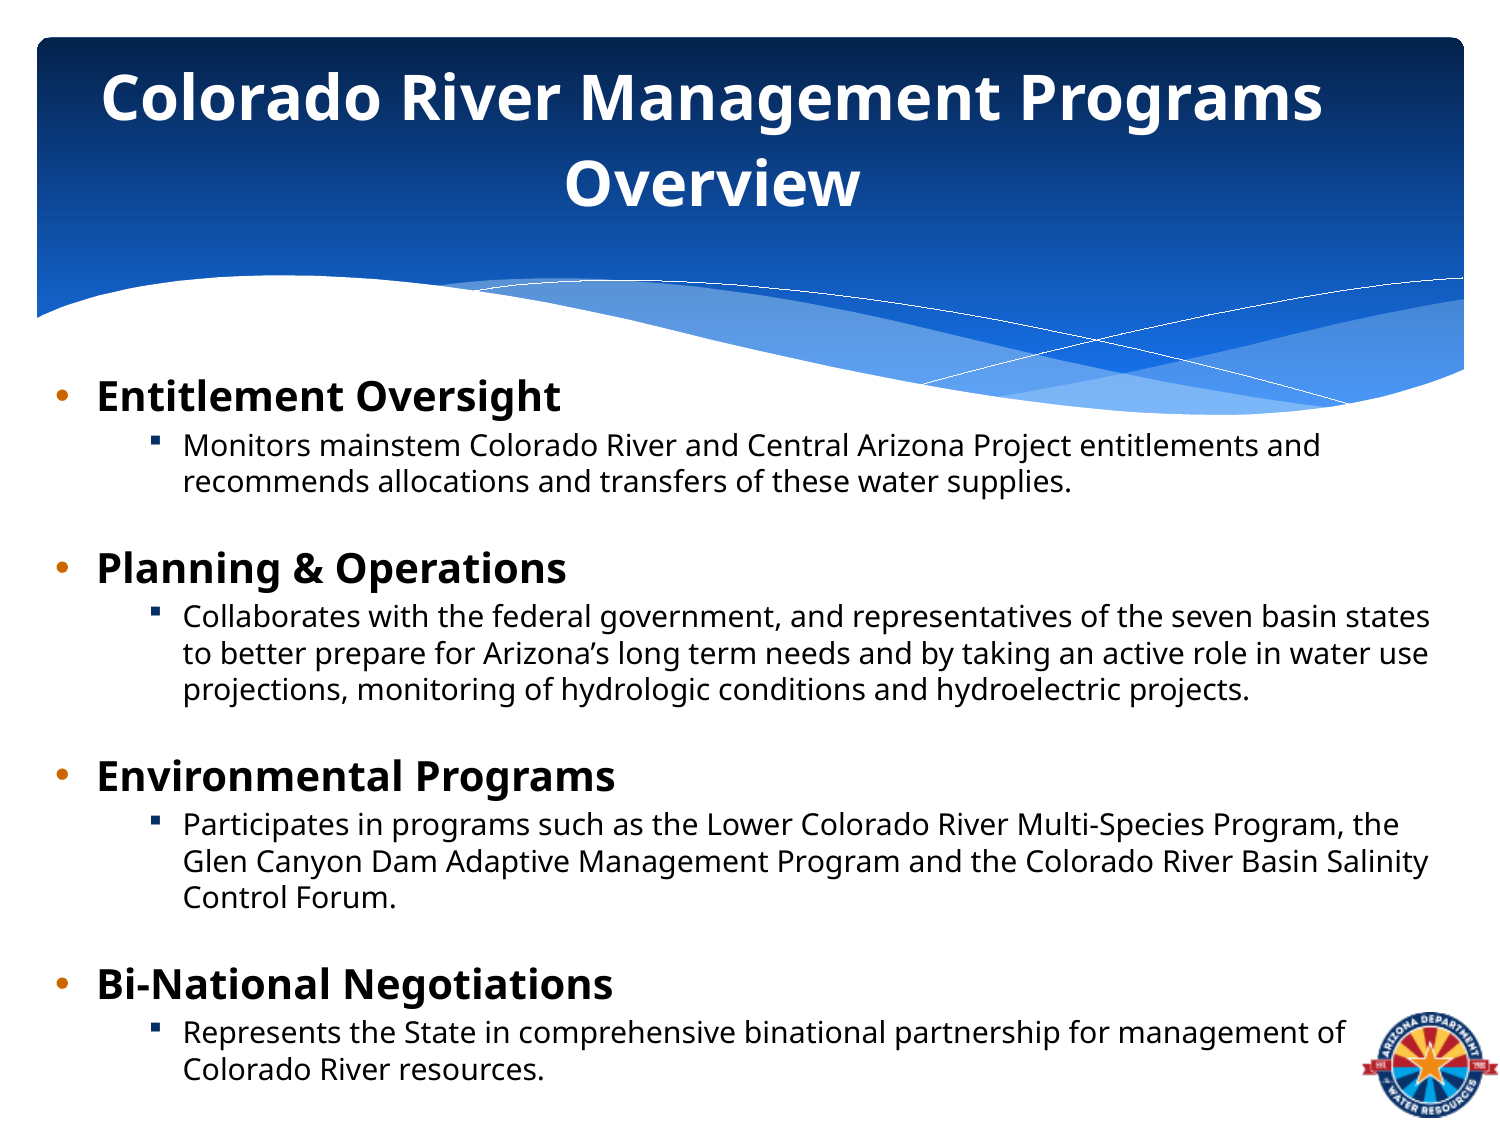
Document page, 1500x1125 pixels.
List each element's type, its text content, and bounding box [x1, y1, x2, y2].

text_box Entitlement Oversight Monitors mainstem Colorado River and Central Arizona Project entitlements and recommends allocations and transfers of these water supplies. Planning & Operations Collaborates with the federal government, and representatives of the seven basin states to better prepare for Arizona’s long term needs and by taking an active role in water use projections, monitoring of hydrologic conditions and hydroelectric projects. Environmental Programs Participates in programs such as the Lower Colorado River Multi-Species Program, the Glen Canyon Dam Adaptive Management Program and the Colorado River Basin Salinity Control Forum. Bi-National Negotiations Represents the State in comprehensive binational partnership for management of Colorado River resources. [40, 362, 1482, 1100]
list [50, 209, 1438, 362]
title Colorado River Management Programs Overview [38, 45, 1388, 233]
picture [1362, 1012, 1498, 1118]
